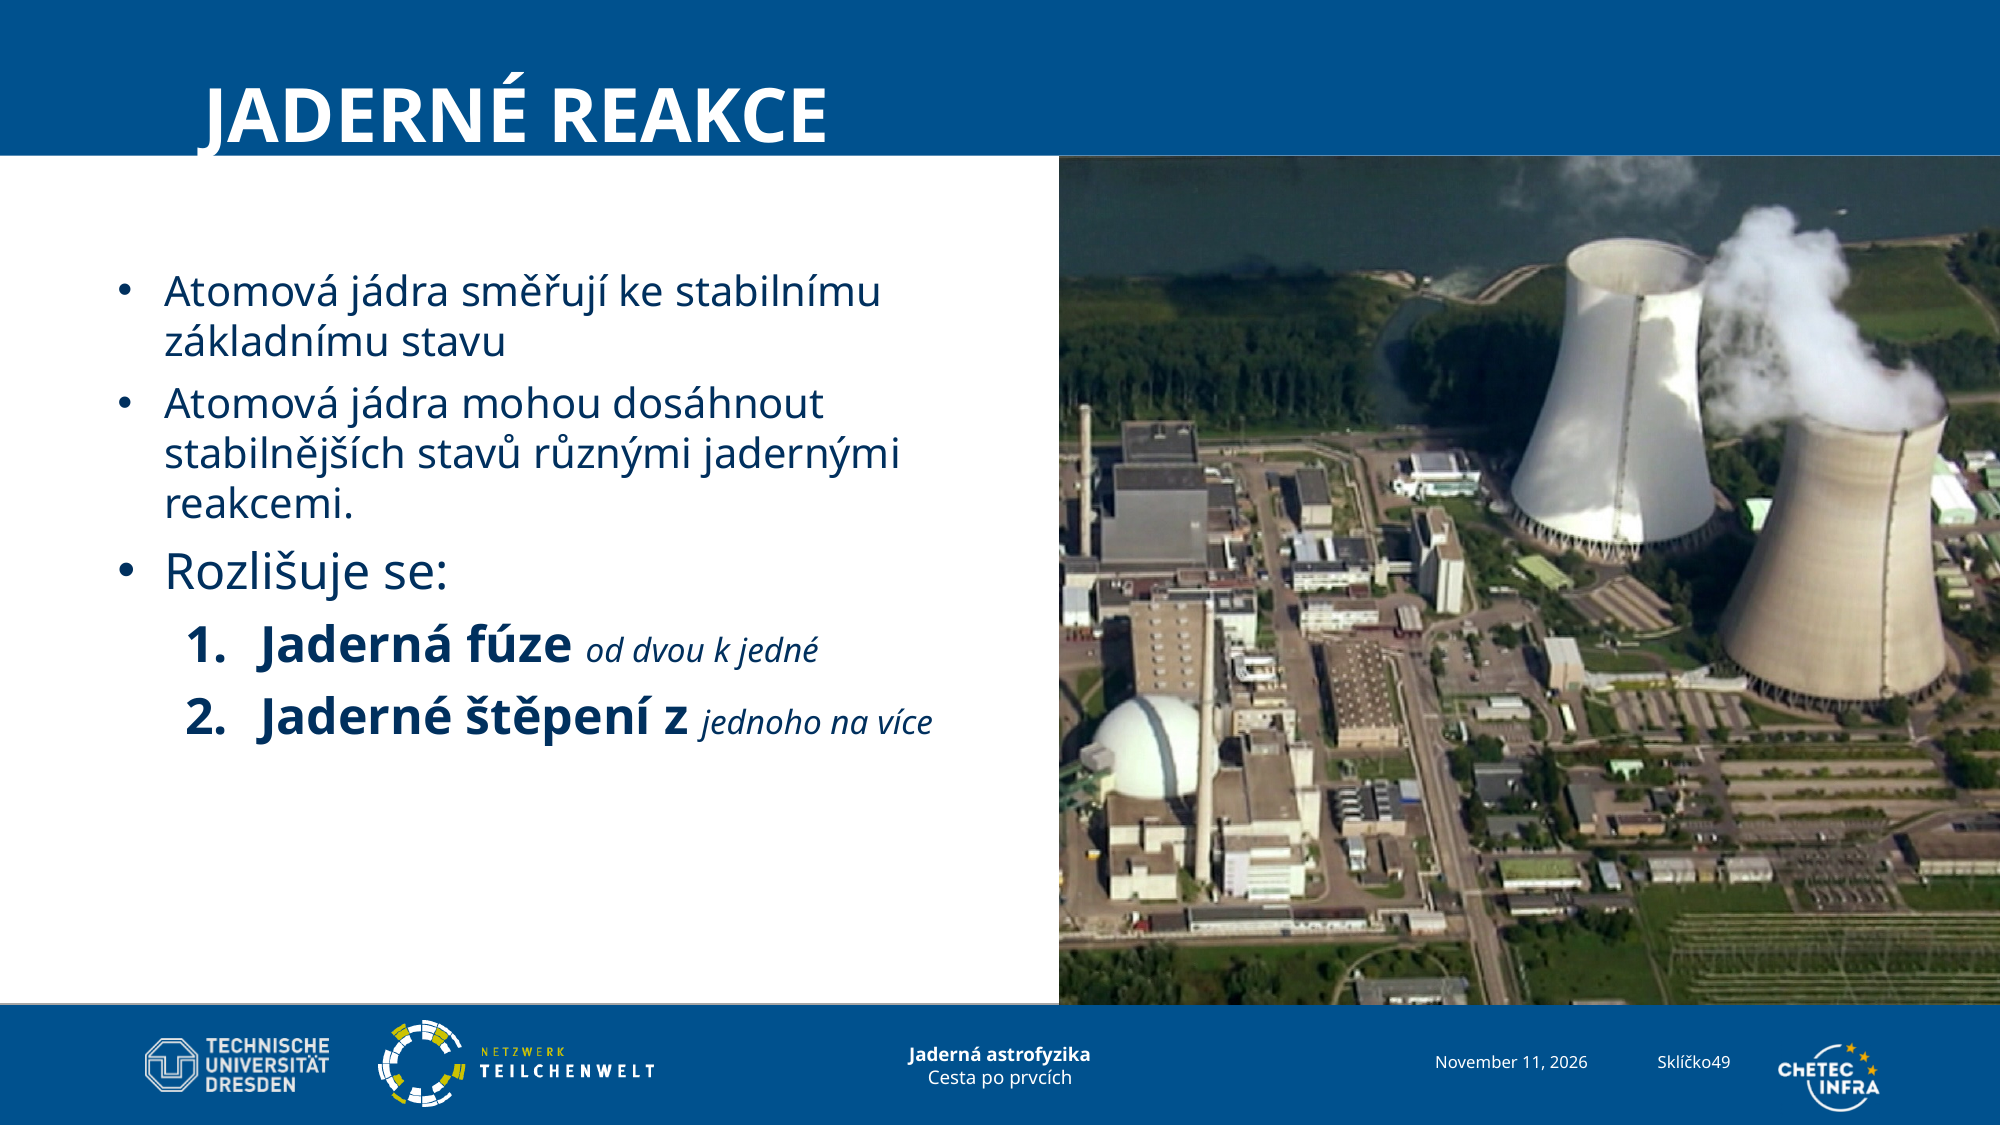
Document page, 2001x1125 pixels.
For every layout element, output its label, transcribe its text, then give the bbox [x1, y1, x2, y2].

picture [378, 1020, 654, 1107]
title Jaderné reakce [203, 56, 1880, 169]
picture [1778, 1033, 1880, 1121]
picture [1059, 156, 2000, 1005]
